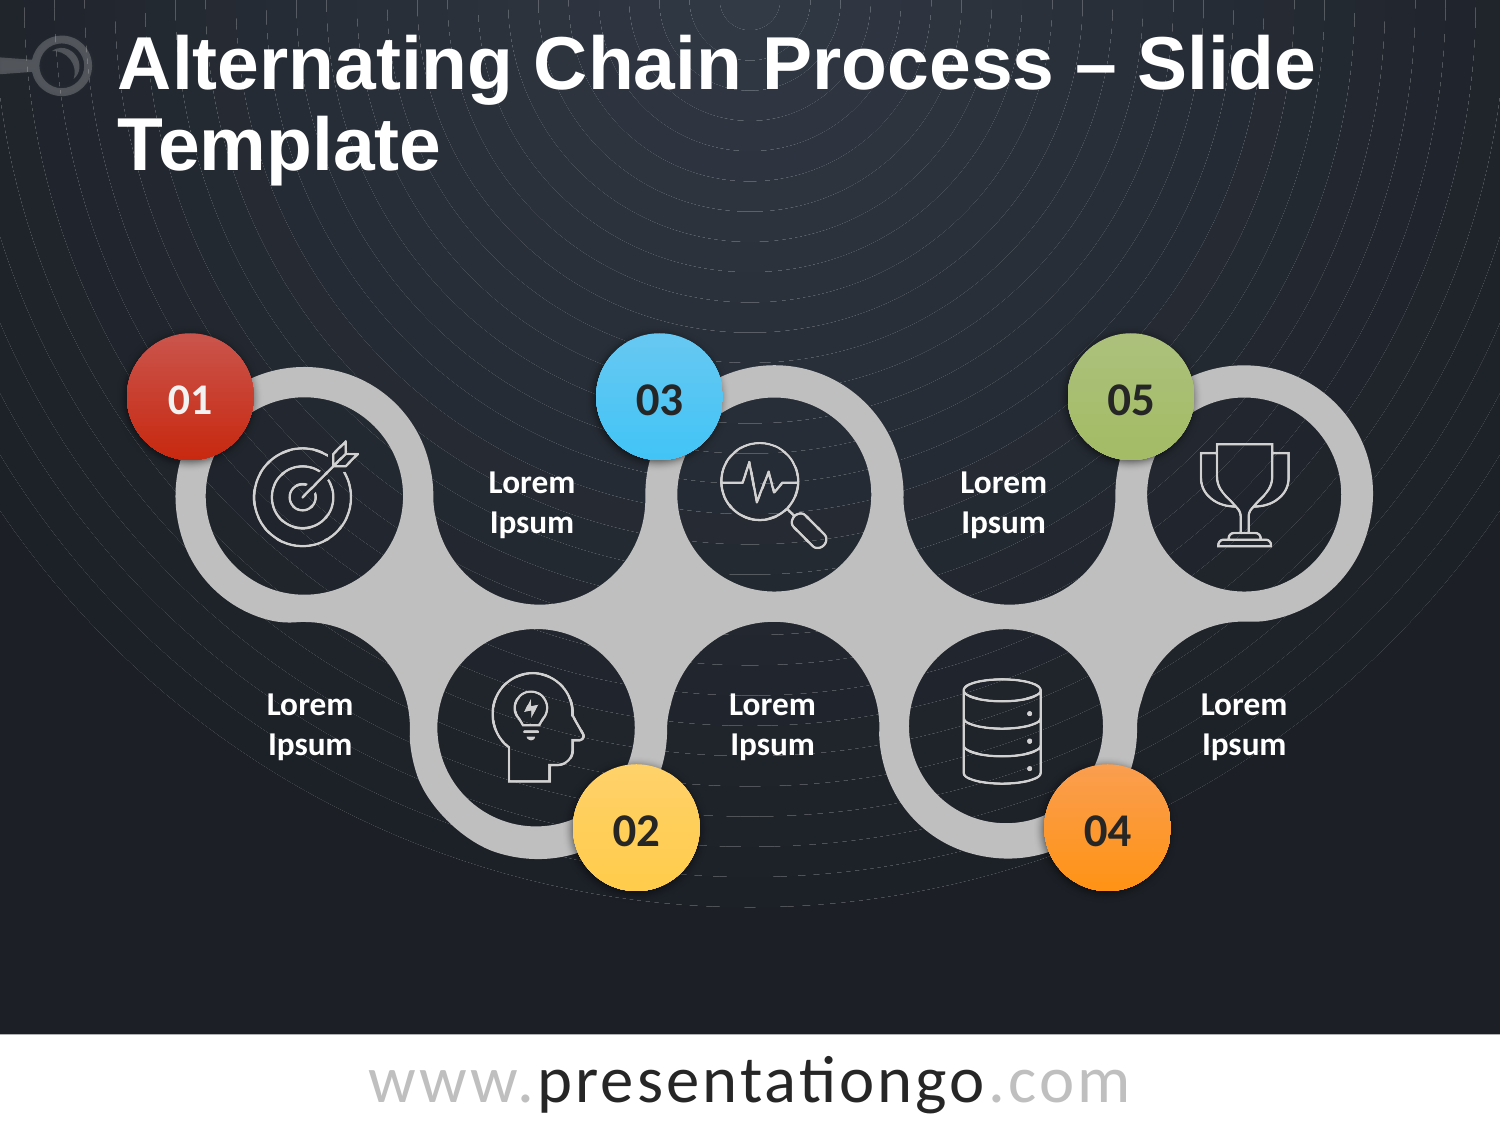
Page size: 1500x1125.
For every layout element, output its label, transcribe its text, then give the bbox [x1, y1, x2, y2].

text_box 02 [572, 764, 700, 892]
picture [936, 664, 1068, 796]
text_box Lorem Ipsum [465, 452, 599, 548]
text_box Lorem Ipsum [937, 452, 1070, 548]
text_box [175, 365, 1374, 860]
text_box Lorem Ipsum [1178, 674, 1311, 770]
text_box Lorem Ipsum [244, 674, 377, 770]
text_box 01 [126, 333, 254, 461]
text_box 03 [596, 333, 723, 461]
picture [472, 664, 604, 796]
picture [1181, 431, 1308, 558]
picture [708, 429, 840, 561]
picture [239, 429, 370, 561]
text_box 05 [1067, 333, 1195, 461]
text_box Lorem Ipsum [706, 674, 839, 770]
title Alternating Chain Process – Slide Template [103, 17, 1500, 139]
text_box 04 [1044, 764, 1172, 892]
